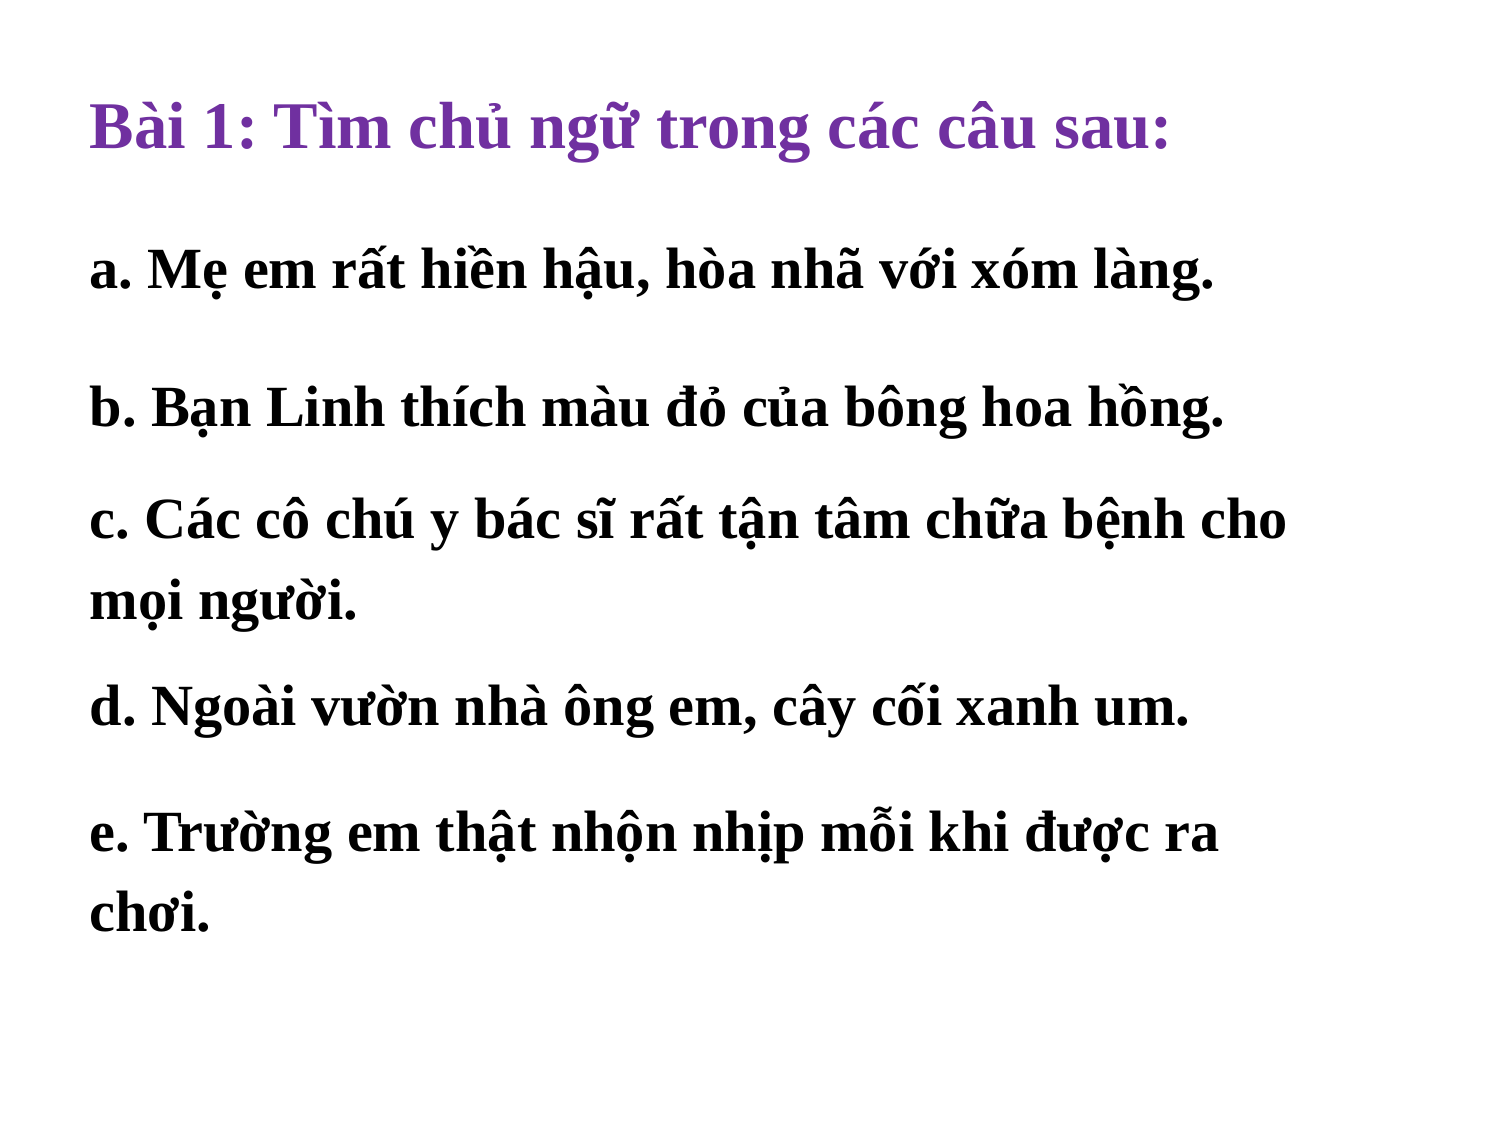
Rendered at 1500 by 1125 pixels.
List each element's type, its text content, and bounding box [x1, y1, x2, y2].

text_box b. Bạn Linh thích màu đỏ của bông hoa hồng. [75, 349, 1388, 446]
text_box c. Các cô chú y bác sĩ rất tận tâm chữa bệnh cho mọi người. [75, 462, 1388, 639]
text_box e. Trường em thật nhộn nhịp mỗi khi được ra chơi. [74, 774, 1338, 951]
text_box Bài 1: Tìm chủ ngữ trong các câu sau: [75, 74, 1463, 170]
text_box d. Ngoài vườn nhà ông em, cây cối xanh um. [75, 649, 1388, 745]
text_box a. Mẹ em rất hiền hậu, hòa nhã với xóm làng. [75, 212, 1388, 308]
